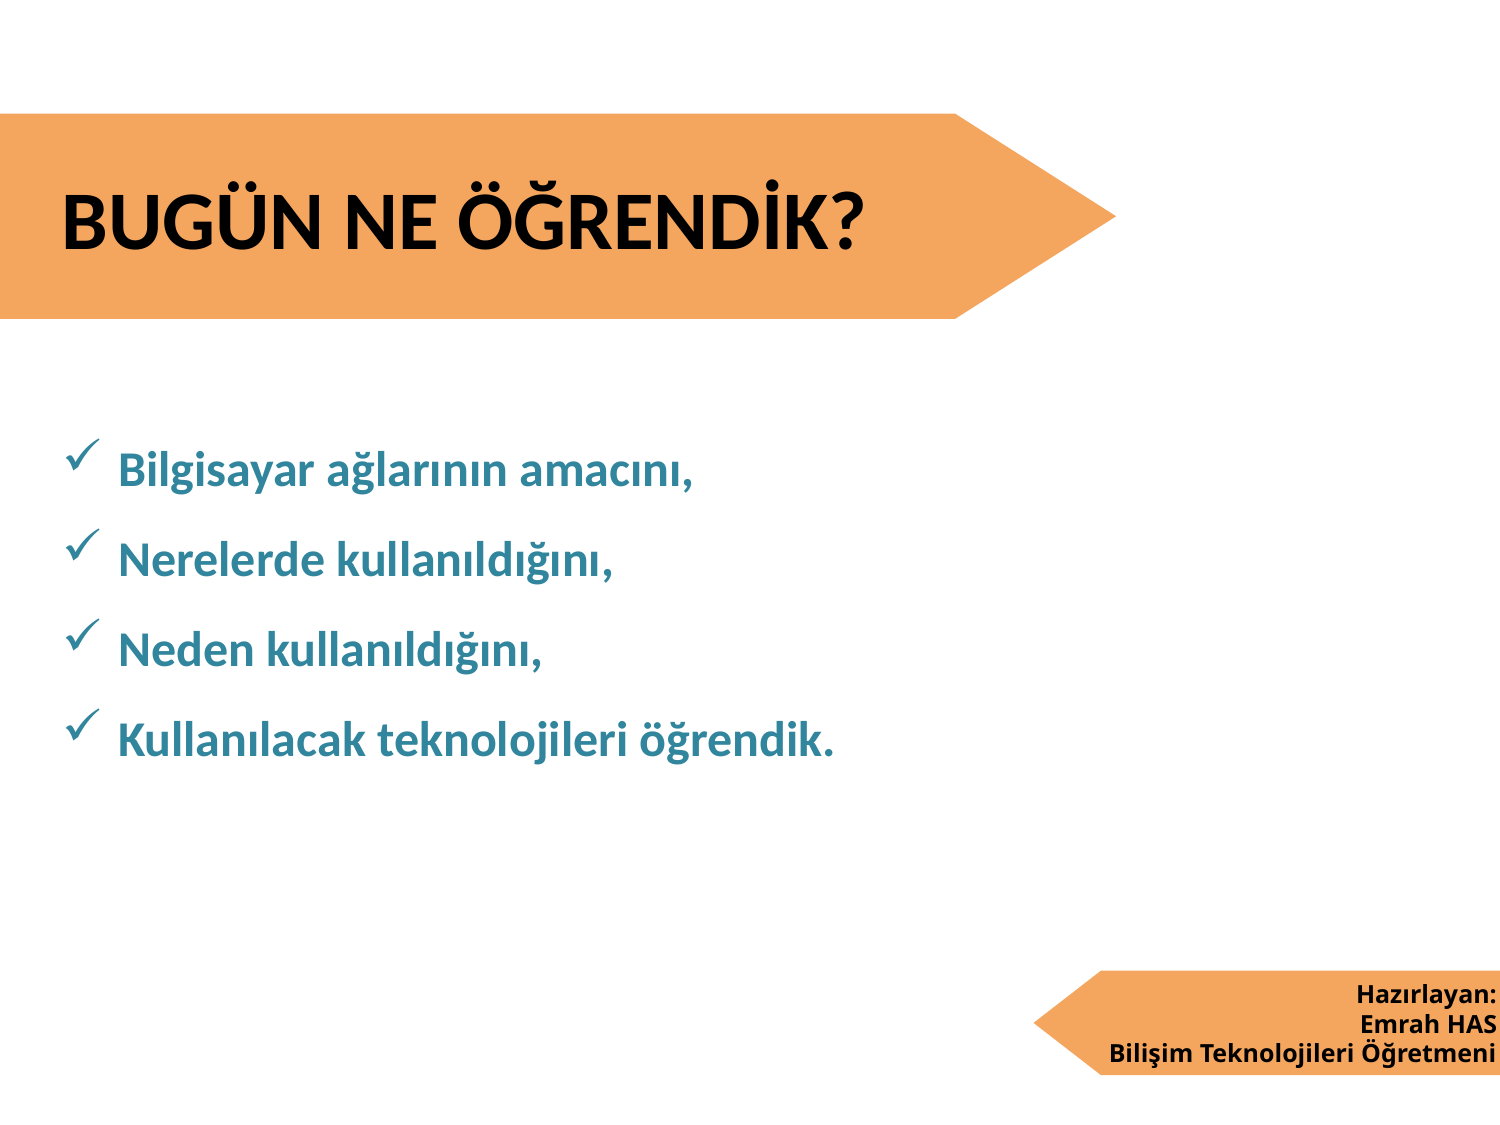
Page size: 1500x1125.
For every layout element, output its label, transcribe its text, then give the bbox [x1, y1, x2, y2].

text_box Hazırlayan: Emrah HAS Bilişim Teknolojileri Öğretmeni [1093, 970, 1500, 1076]
text_box [0, 113, 1026, 319]
text_box [1034, 163, 1117, 269]
text_box BUGÜN NE ÖĞRENDİK? [47, 158, 1034, 274]
text_box Bilgisayar ağlarının amacını, Nerelerde kullanıldığını, Neden kullanıldığını, Kullanılacak teknolojileri öğrendik. [47, 398, 1335, 774]
text_box [1033, 976, 1093, 1069]
